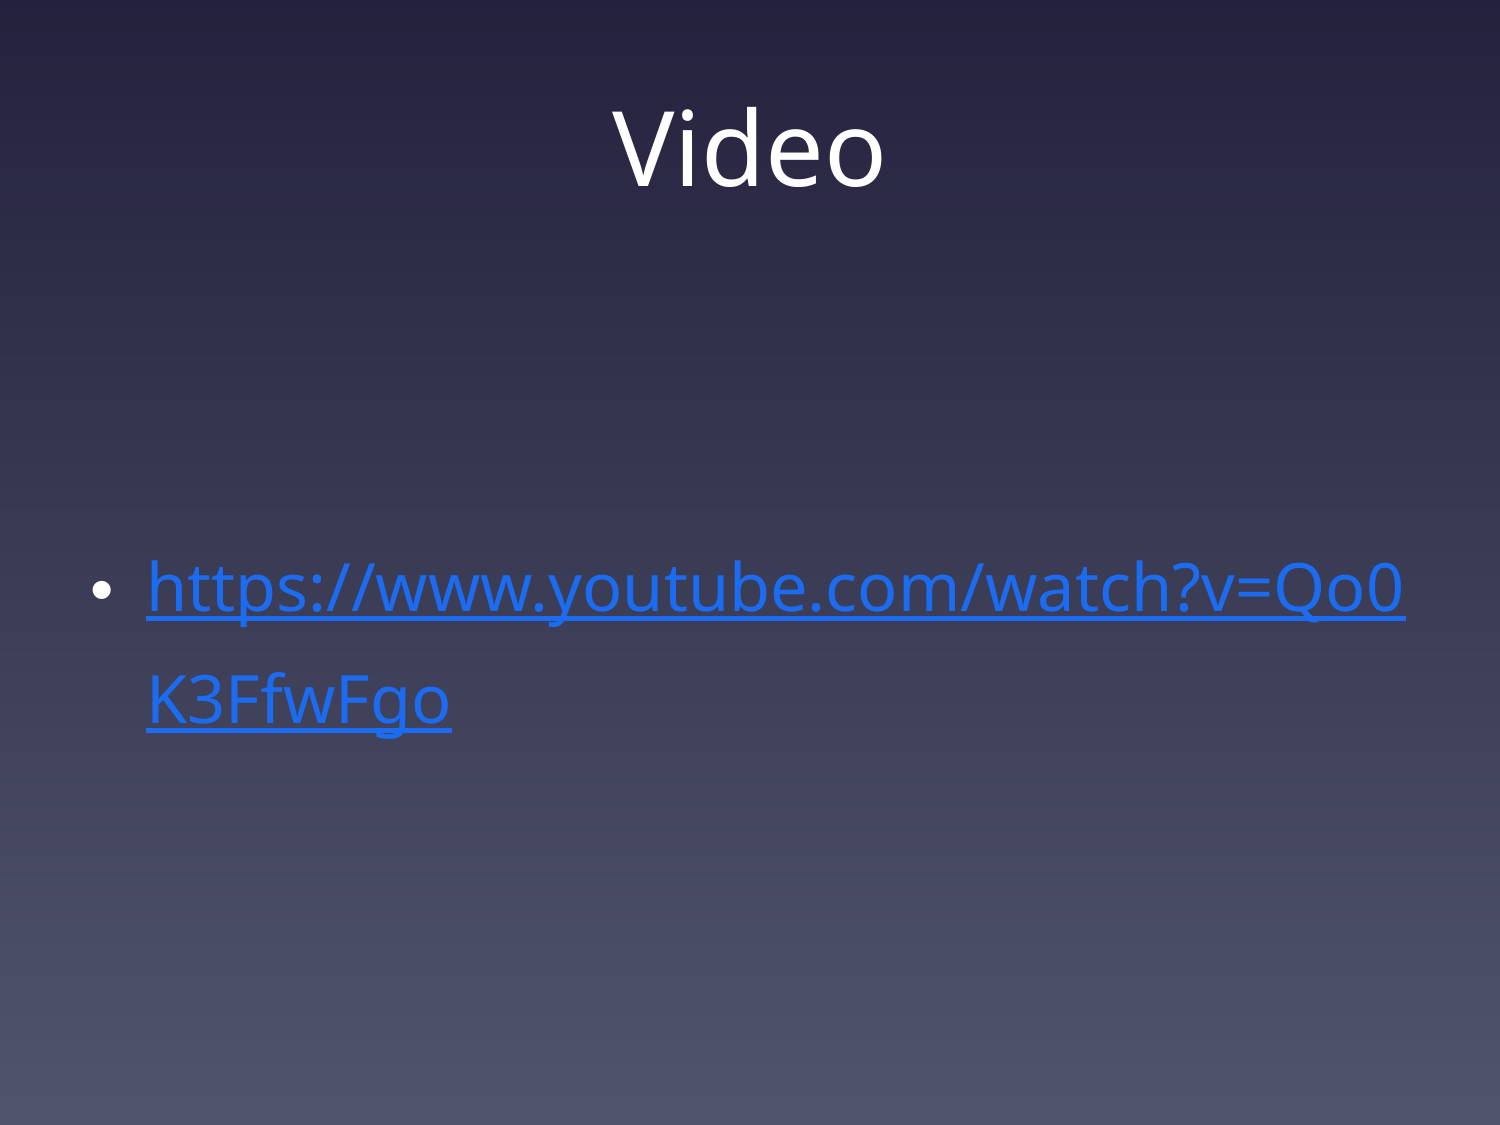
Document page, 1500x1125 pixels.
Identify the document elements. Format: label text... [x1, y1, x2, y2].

list https://www.youtube.com/watch?v=Qo0K3FfwFgo [75, 262, 1425, 1005]
title Video [75, 75, 1425, 262]
